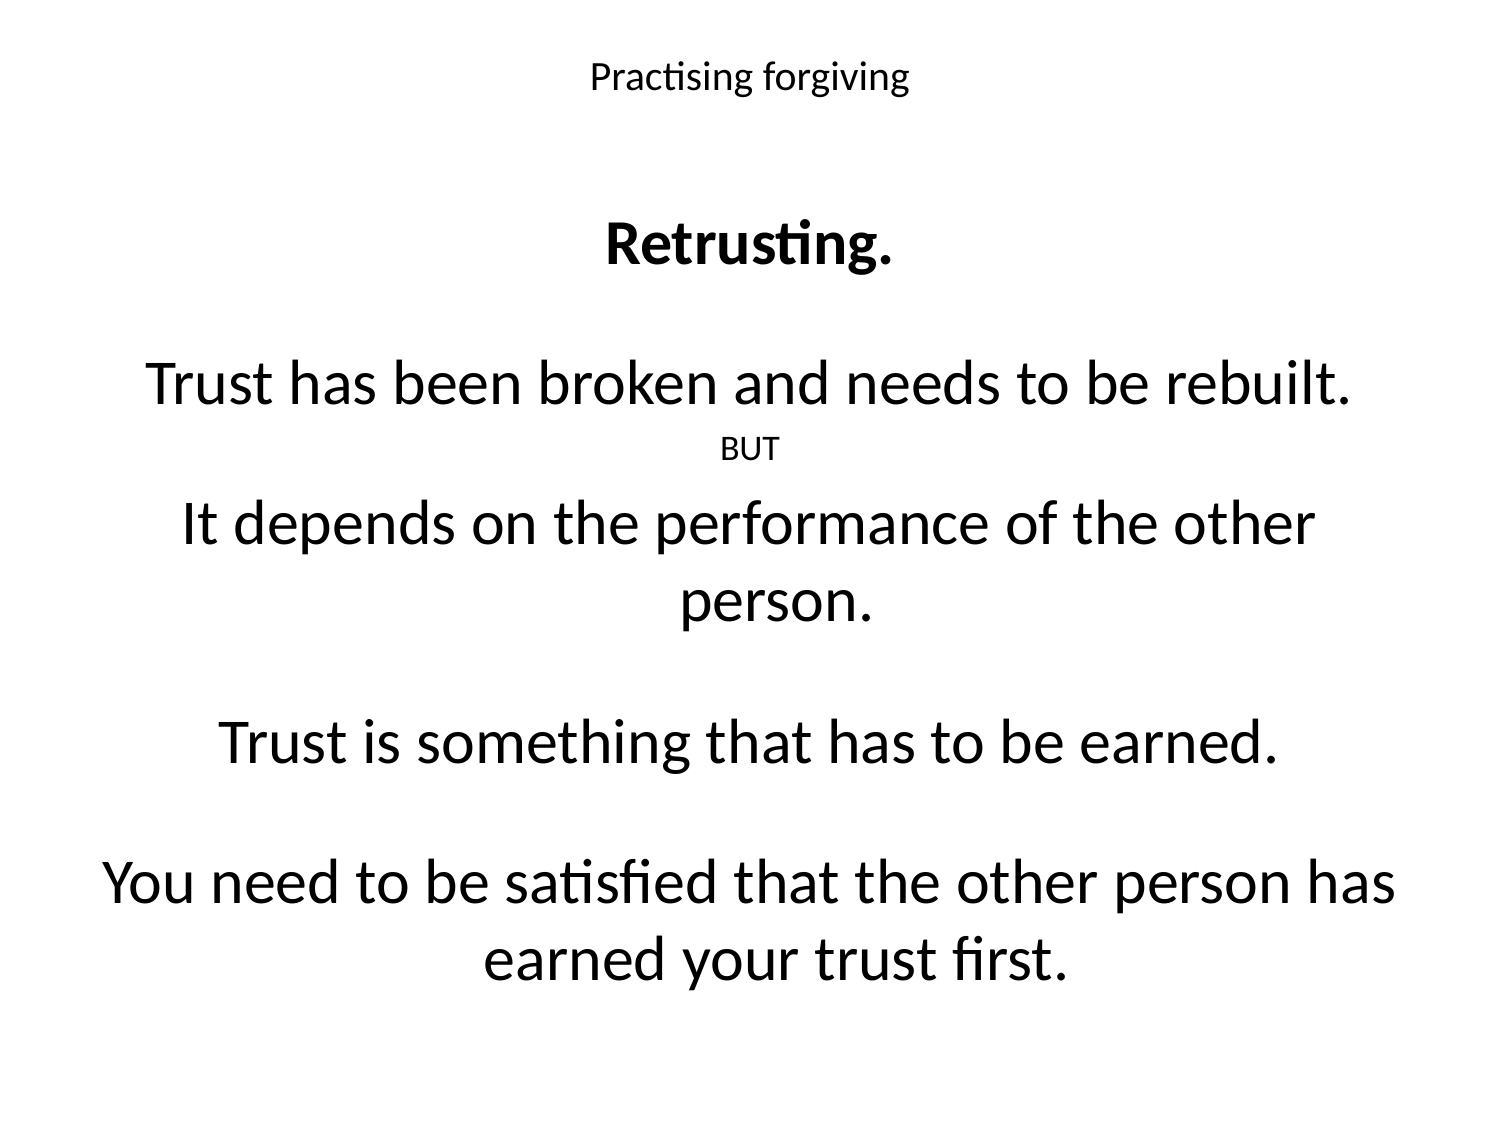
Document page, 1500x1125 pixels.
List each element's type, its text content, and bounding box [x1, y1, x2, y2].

list Retrusting. Trust has been broken and needs to be rebuilt. BUT It depends on the performance of the other person. Trust is something that has to be earned. You need to be satisfied that the other person has earned your trust first. [74, 136, 1426, 1006]
title Practising forgiving [74, 44, 1426, 103]
